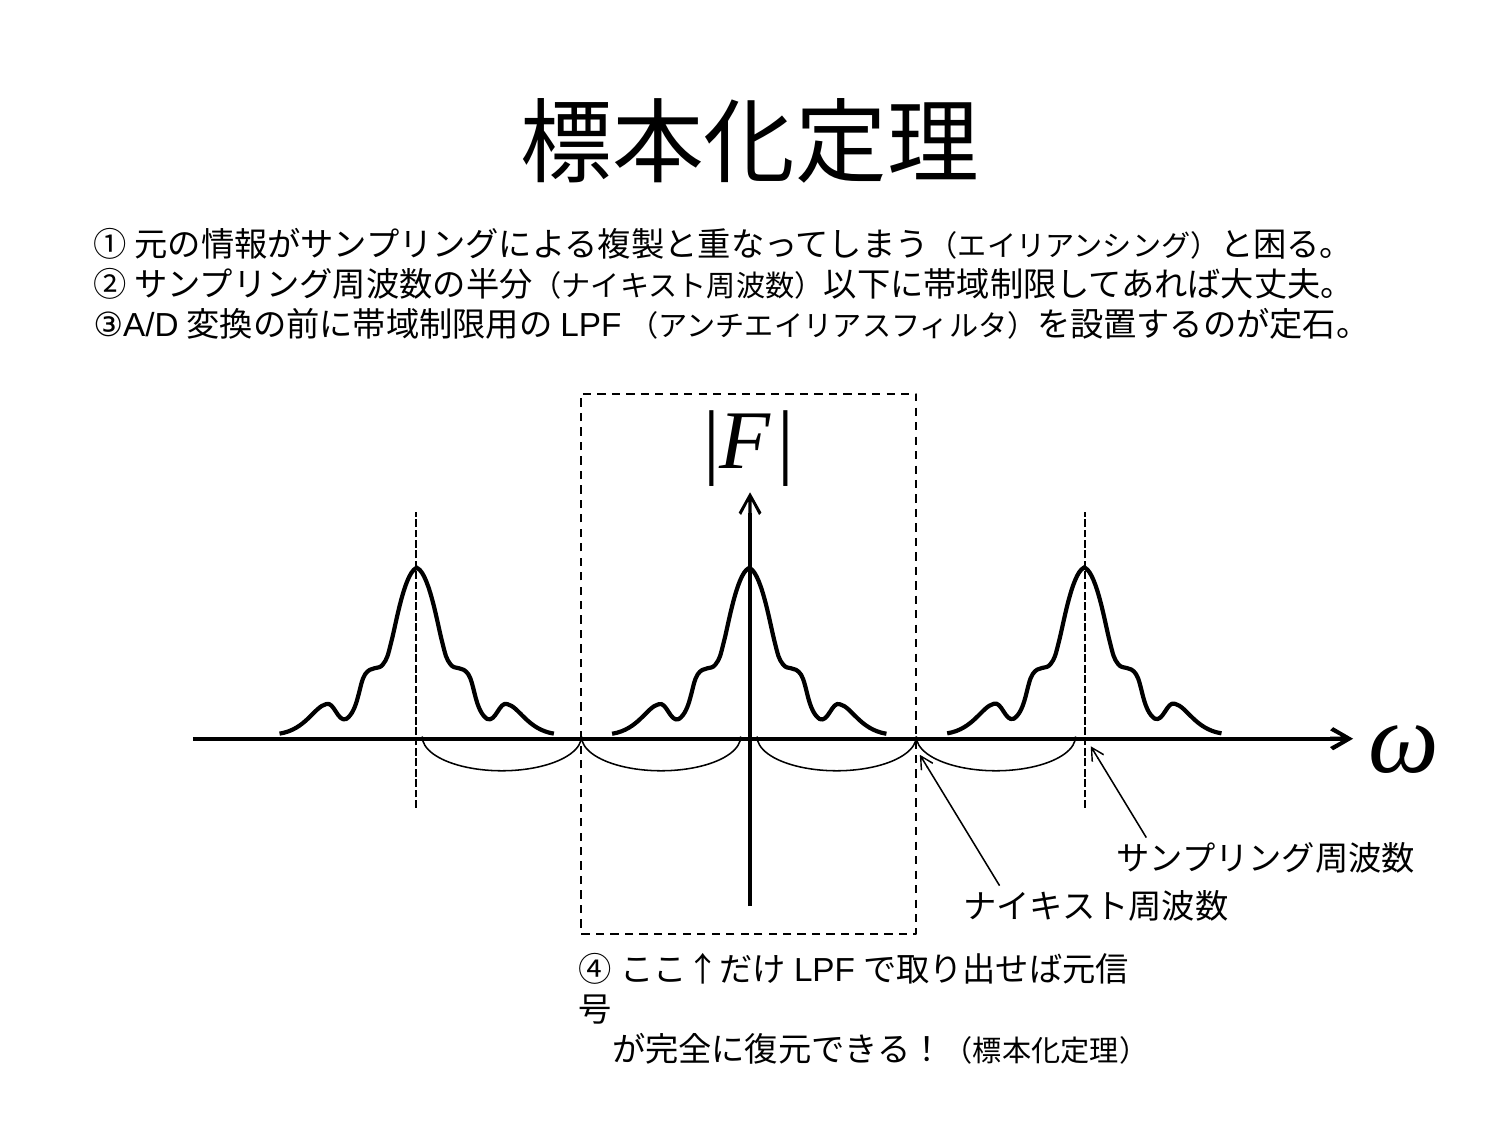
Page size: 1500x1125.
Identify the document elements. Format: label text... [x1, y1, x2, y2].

text_box ω [1353, 665, 1454, 800]
text_box [579, 775, 918, 936]
text_box [579, 392, 749, 700]
text_box [751, 392, 918, 700]
text_box ①元の情報がサンプリングによる複製と重なってしまう（エイリアンシング）と困る。 ②サンプリング周波数の半分（ナイキスト周波数）以下に帯域制限してあれば大丈夫。 ③A/D変換の前に帯域制限用のLPF（アンチエイリアスフィルタ）を設置するのが定石。 [78, 215, 1445, 351]
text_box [947, 567, 1222, 734]
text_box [919, 754, 1000, 886]
text_box ナイキスト周波数 [948, 878, 1292, 933]
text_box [756, 701, 1076, 772]
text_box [279, 567, 555, 734]
text_box ④ここ↑だけLPFで取り出せば元信号 が完全に復元できる！（標本化定理） [564, 941, 1172, 1076]
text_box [421, 701, 741, 772]
text_box サンプリング周波数 [1101, 830, 1445, 885]
text_box |F | [688, 378, 831, 493]
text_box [611, 567, 887, 734]
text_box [1090, 746, 1147, 838]
title 標本化定理 [75, 45, 1425, 233]
